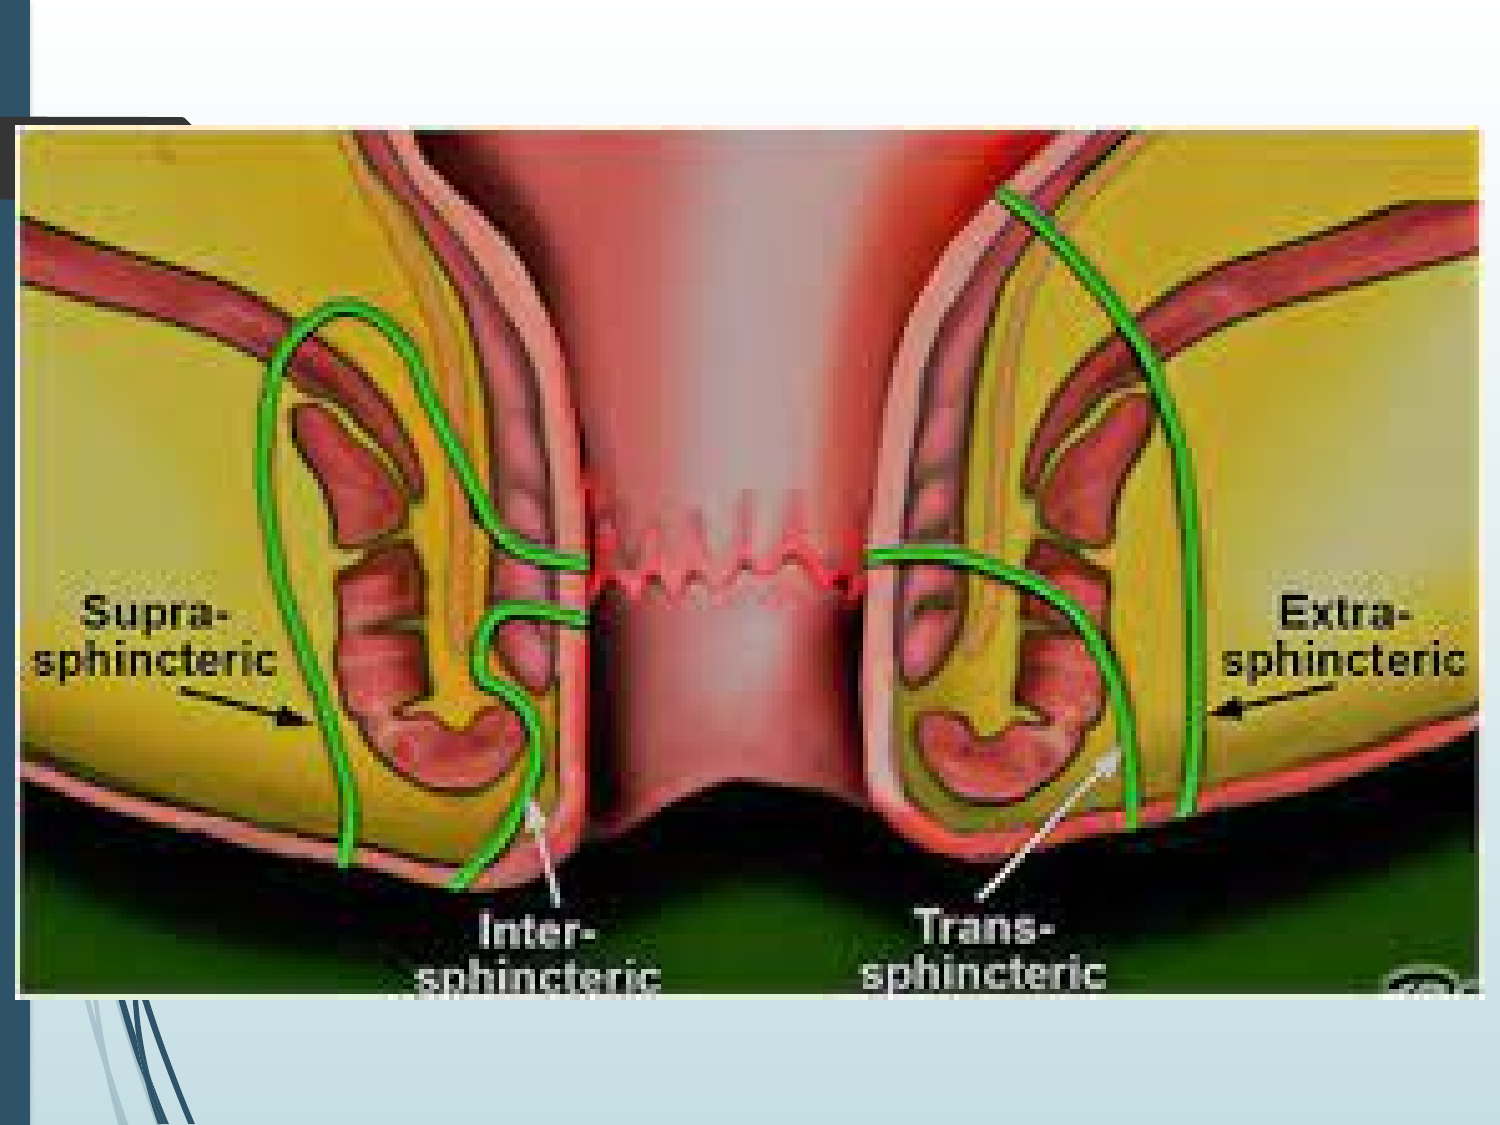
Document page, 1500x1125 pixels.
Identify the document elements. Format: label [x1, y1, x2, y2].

list [14, 125, 1486, 1000]
